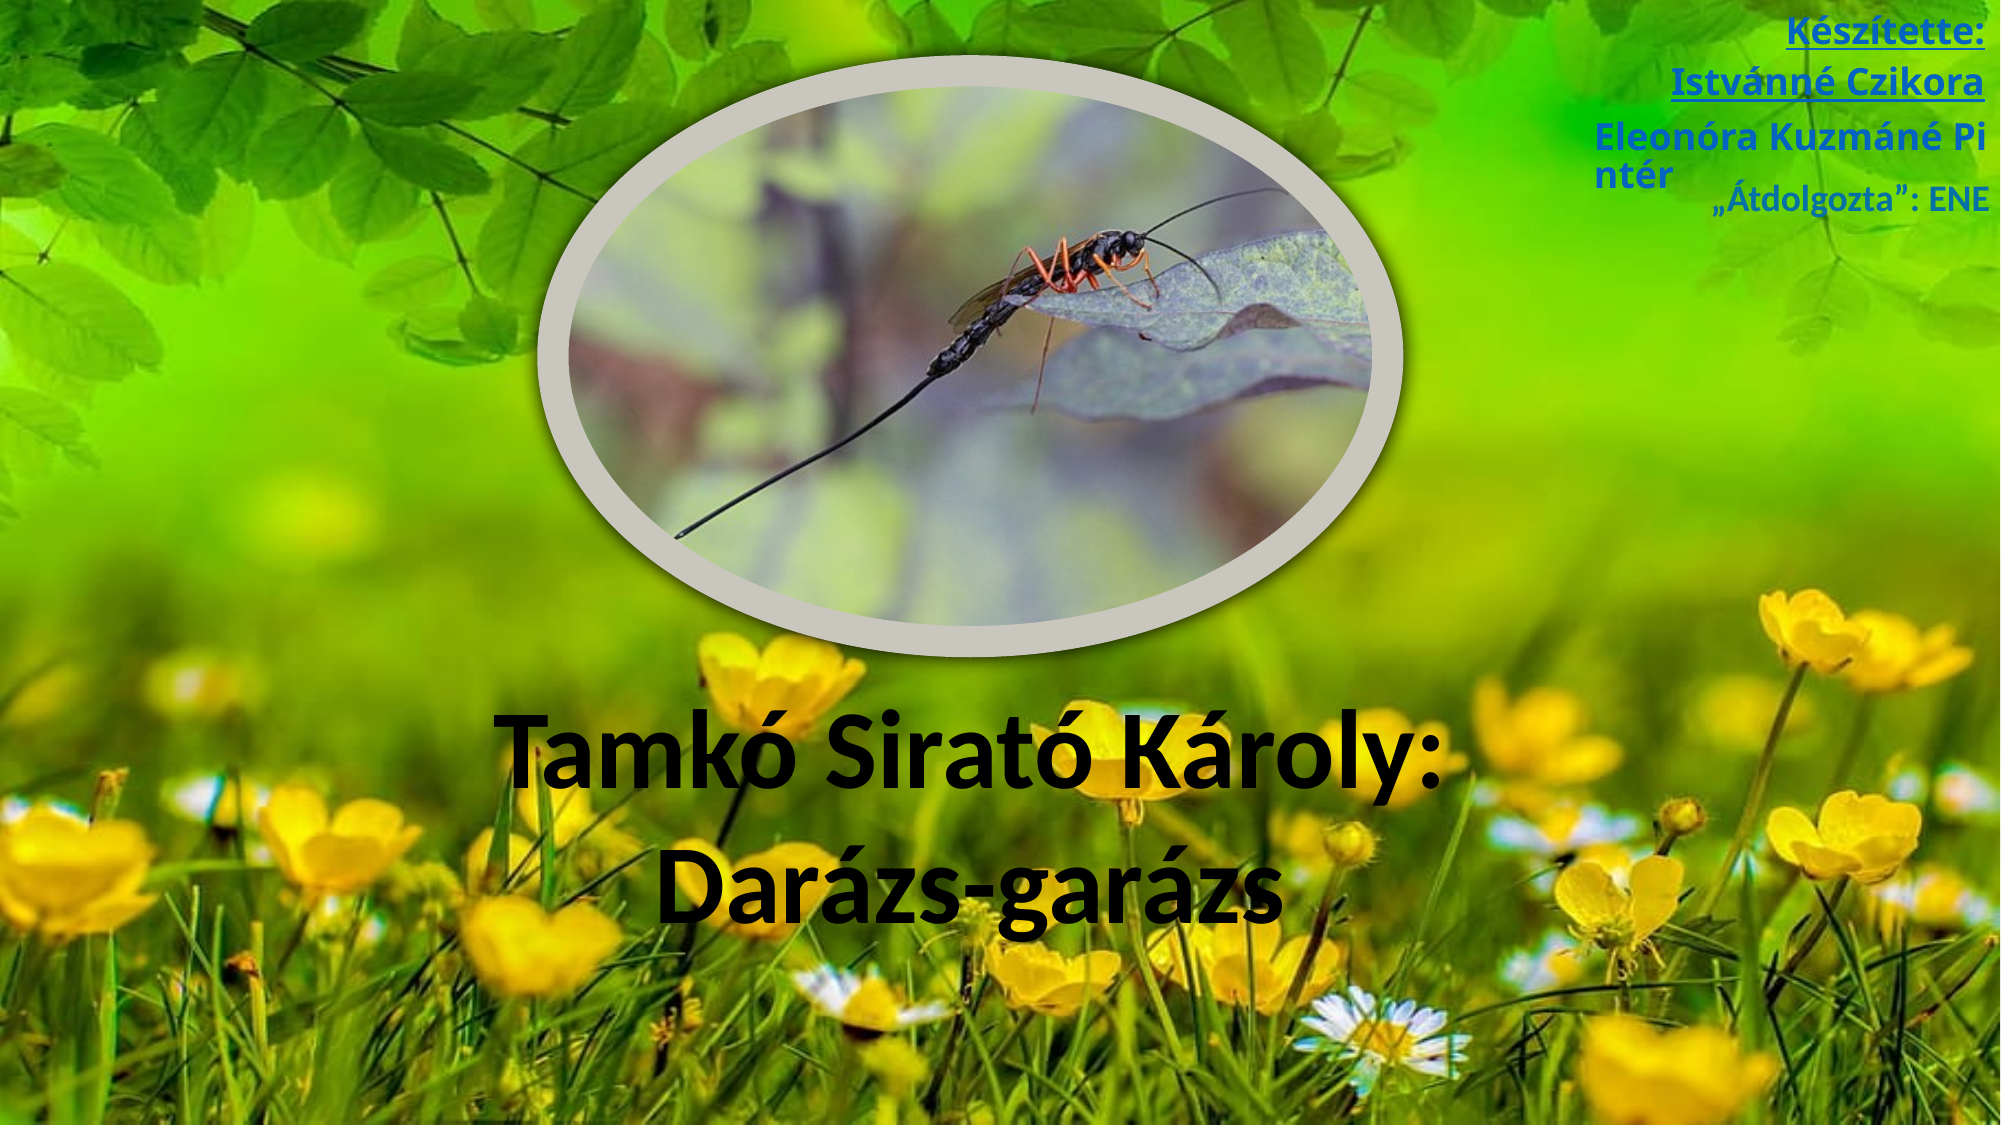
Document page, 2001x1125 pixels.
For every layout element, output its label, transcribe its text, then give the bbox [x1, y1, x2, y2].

text_box Készítette: Istvánné Czikora [1537, 0, 2000, 117]
text_box Tamkó Sirató Károly: Darázs-garázs [478, 668, 1463, 954]
text_box Eleonóra Kuzmáné Pintér [1579, 105, 2000, 172]
picture [0, 0, 2001, 1125]
text_box „Átdolgozta”: ENE [1695, 172, 2000, 227]
